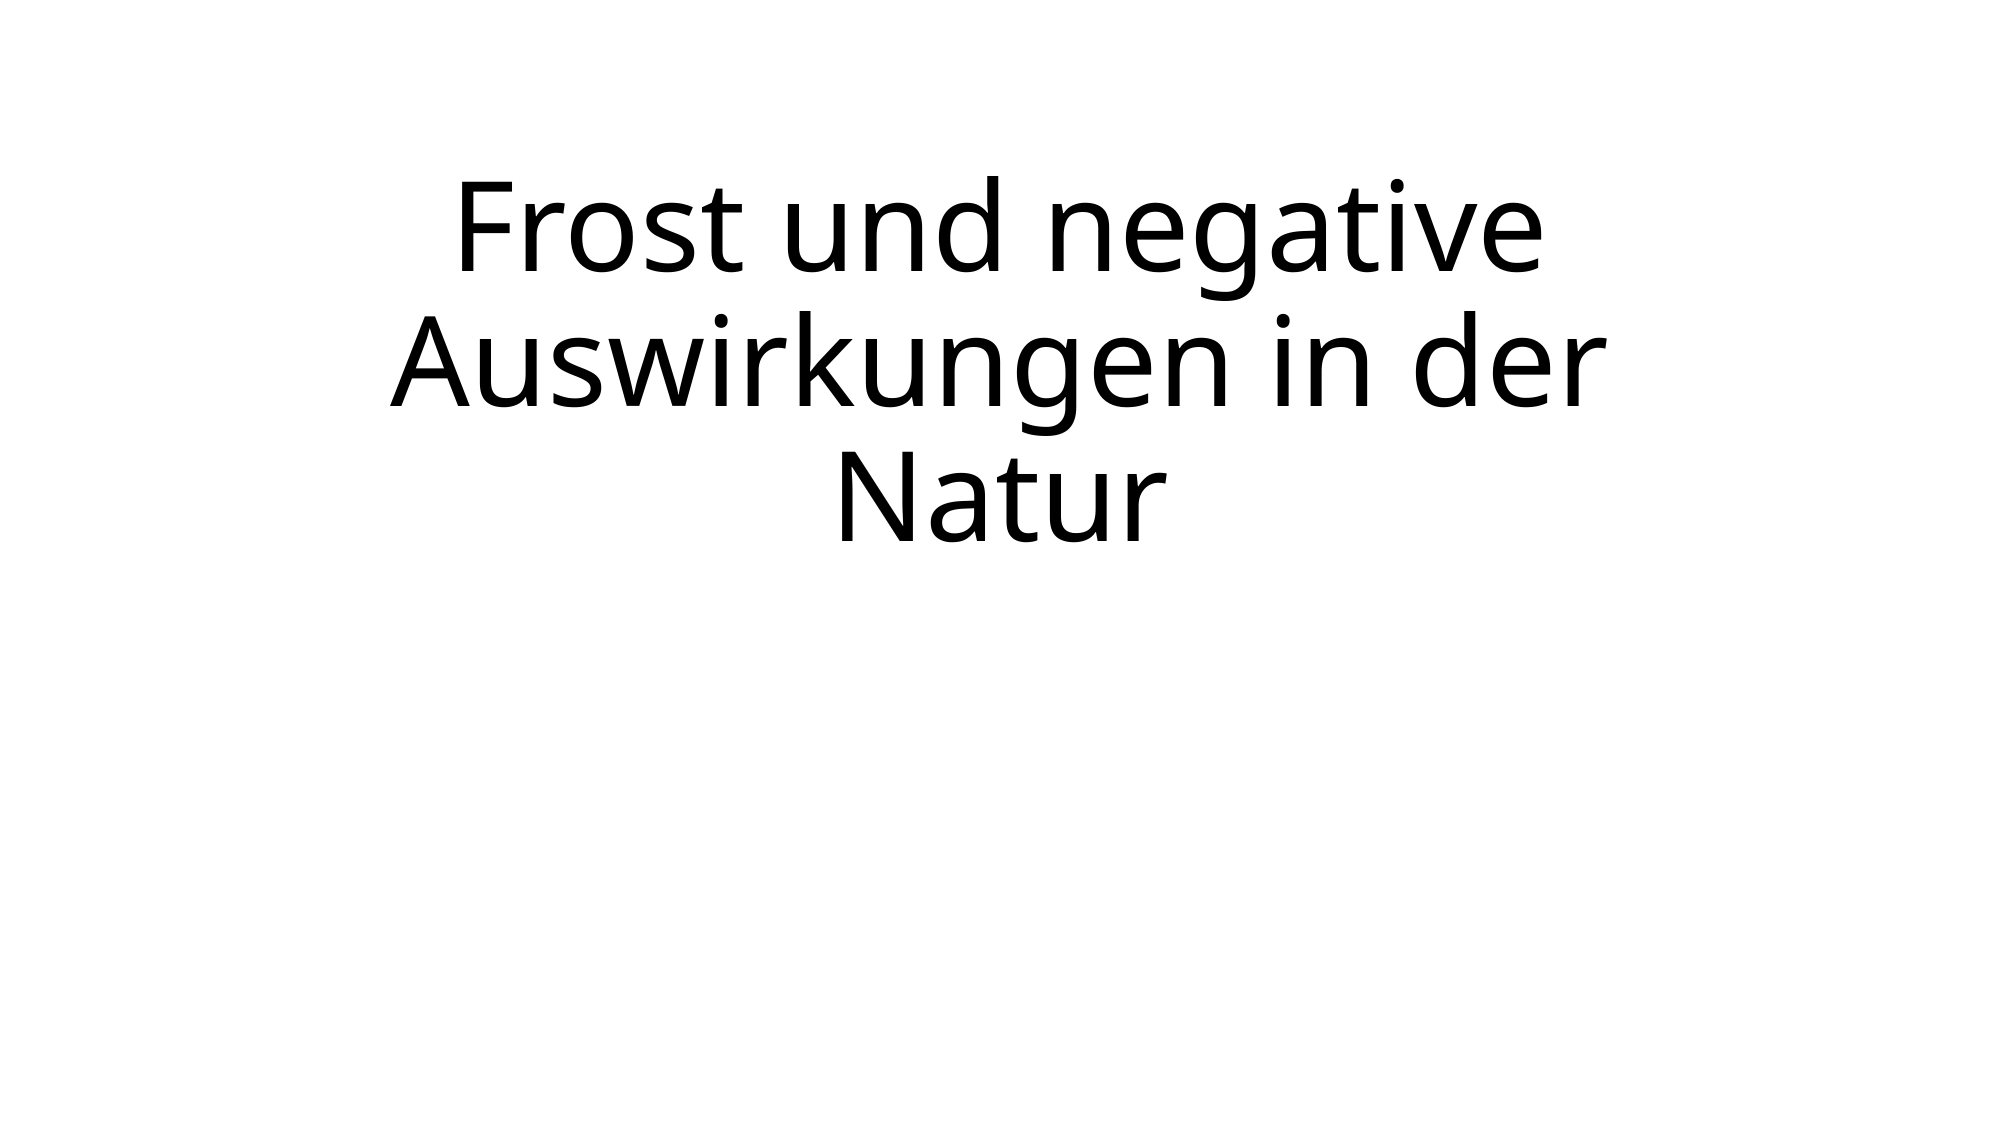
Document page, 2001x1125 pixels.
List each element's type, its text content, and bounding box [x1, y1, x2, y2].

title Frost und negative Auswirkungen in der Natur [249, 184, 1750, 576]
